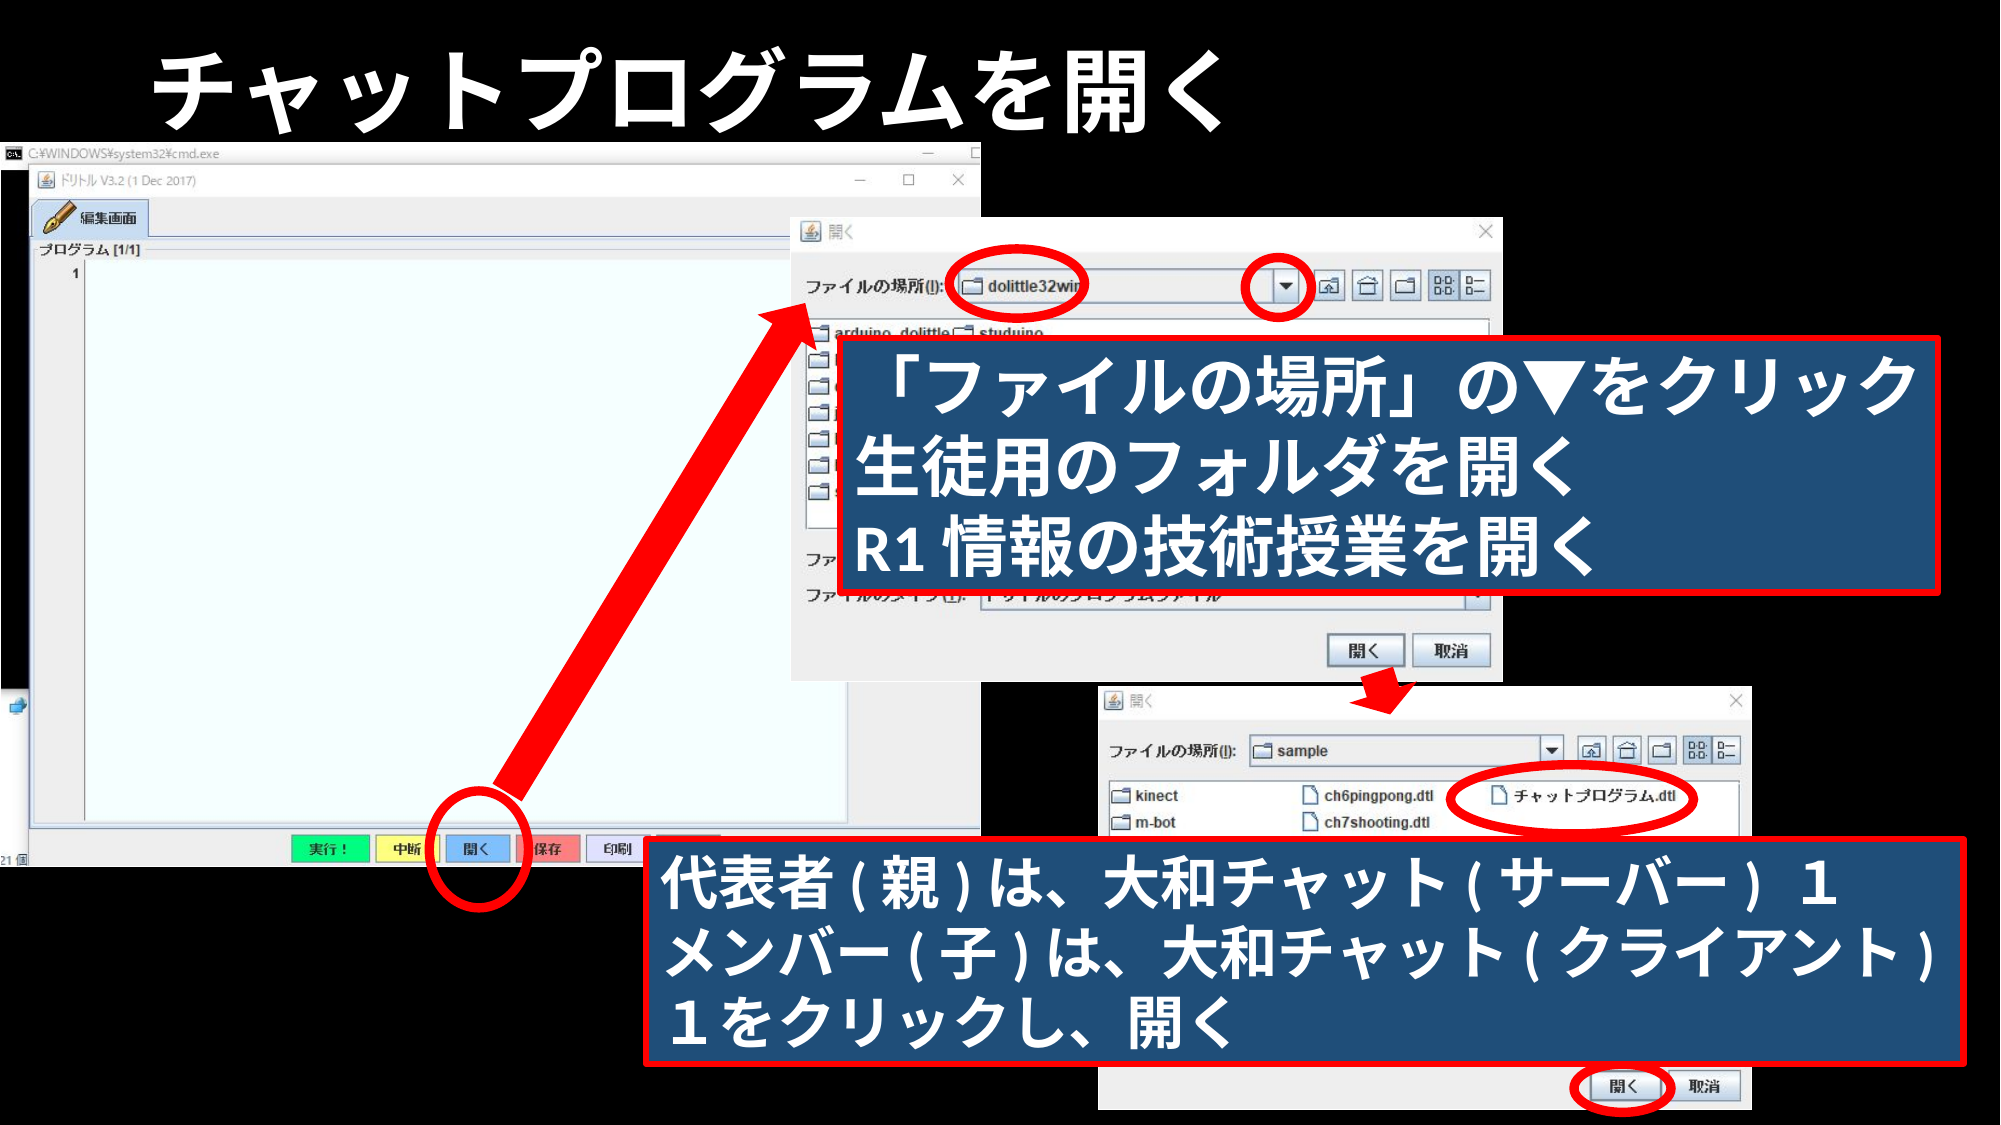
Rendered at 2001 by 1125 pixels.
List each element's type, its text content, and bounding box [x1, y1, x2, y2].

text_box [1402, 682, 1417, 686]
text_box [1362, 682, 1400, 686]
text_box [1597, 1110, 1648, 1114]
title チャットプログラムを開く [132, 37, 1312, 155]
picture [0, 142, 1503, 867]
text_box 代表者(親)は、大和チャット(サーバー) １ メンバー(子)は、大和チャット(クライアント)１をクリックし、開く [1752, 839, 1964, 1064]
text_box 「ファイルの場所」の▼をクリック 生徒用のフォルダを開く R1情報の技術授業を開く [1503, 337, 1938, 593]
picture [1098, 686, 1752, 1110]
text_box [430, 867, 528, 909]
text_box 代表者(親)は、大和チャット(サーバー) １ メンバー(子)は、大和チャット(クライアント)１をクリックし、開く [646, 839, 1098, 1064]
